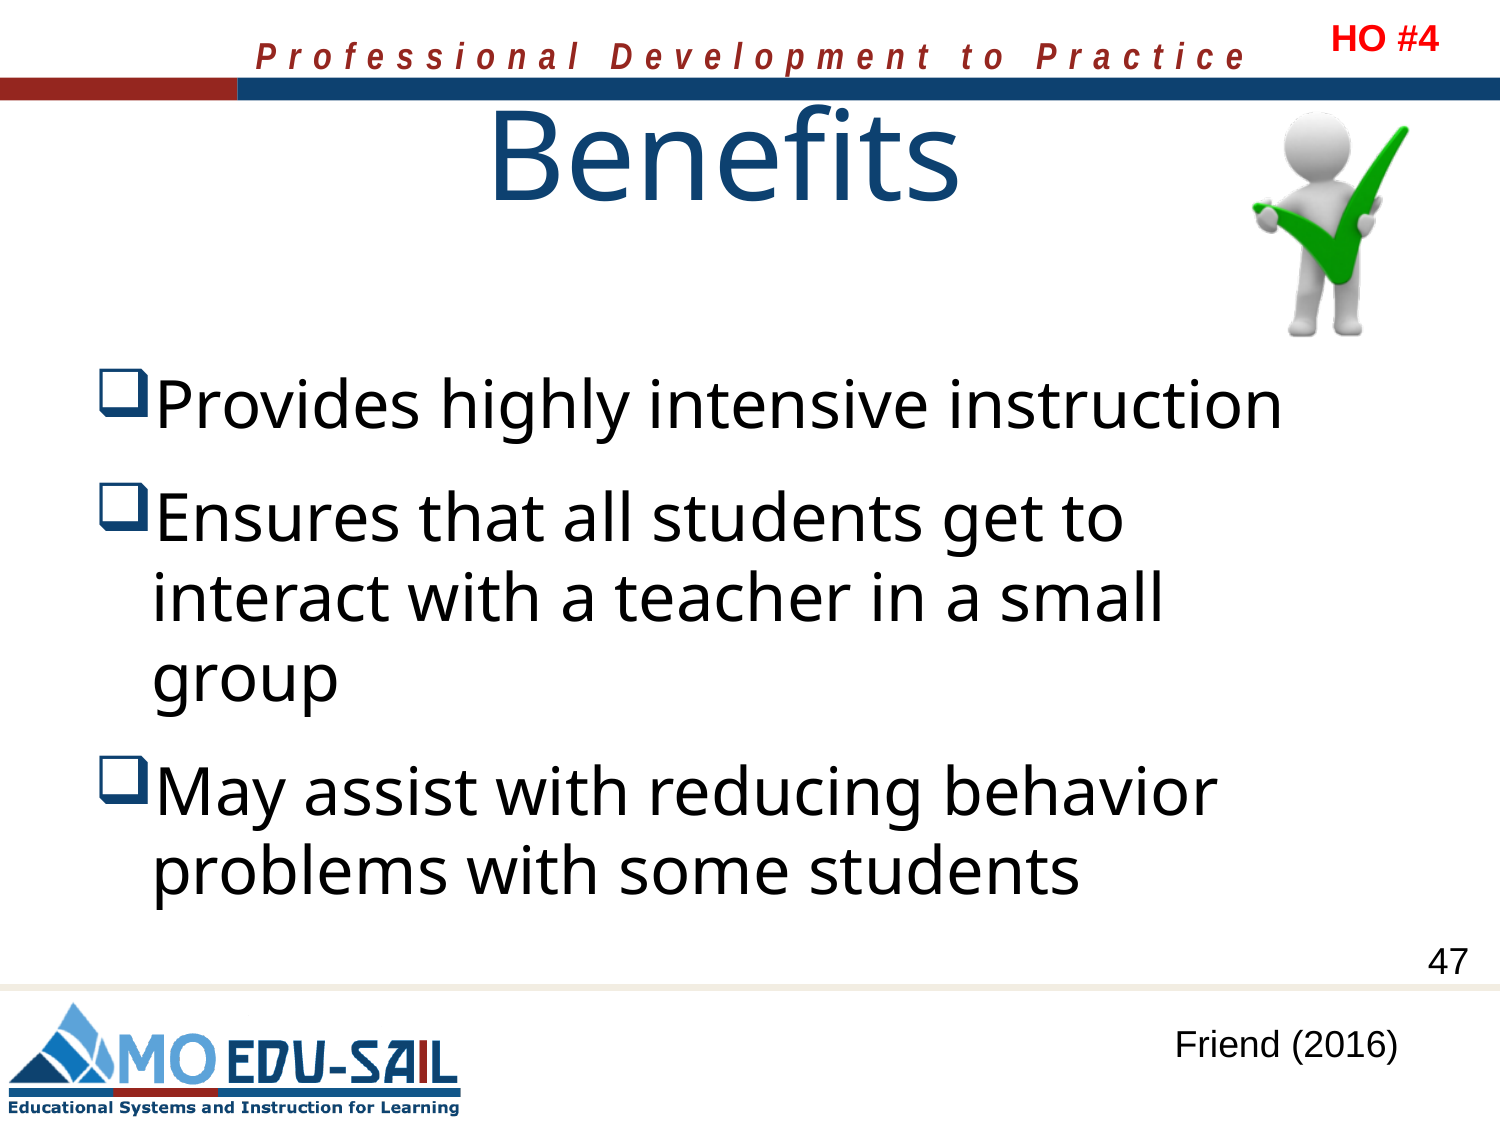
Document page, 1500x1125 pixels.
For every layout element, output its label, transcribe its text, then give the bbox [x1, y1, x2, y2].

picture [8, 997, 79, 1120]
text_box Friend (2016) [1159, 1012, 1450, 1073]
text_box HO #4 [1316, 6, 1455, 67]
title Benefits [112, 74, 1337, 226]
slide_number 47 [1409, 926, 1500, 992]
picture [1249, 109, 1411, 338]
list Provides highly intensive instruction Ensures that all students get to interact with a teacher in a small group May assist with reducing behavior problems with some students [79, 354, 1336, 1125]
